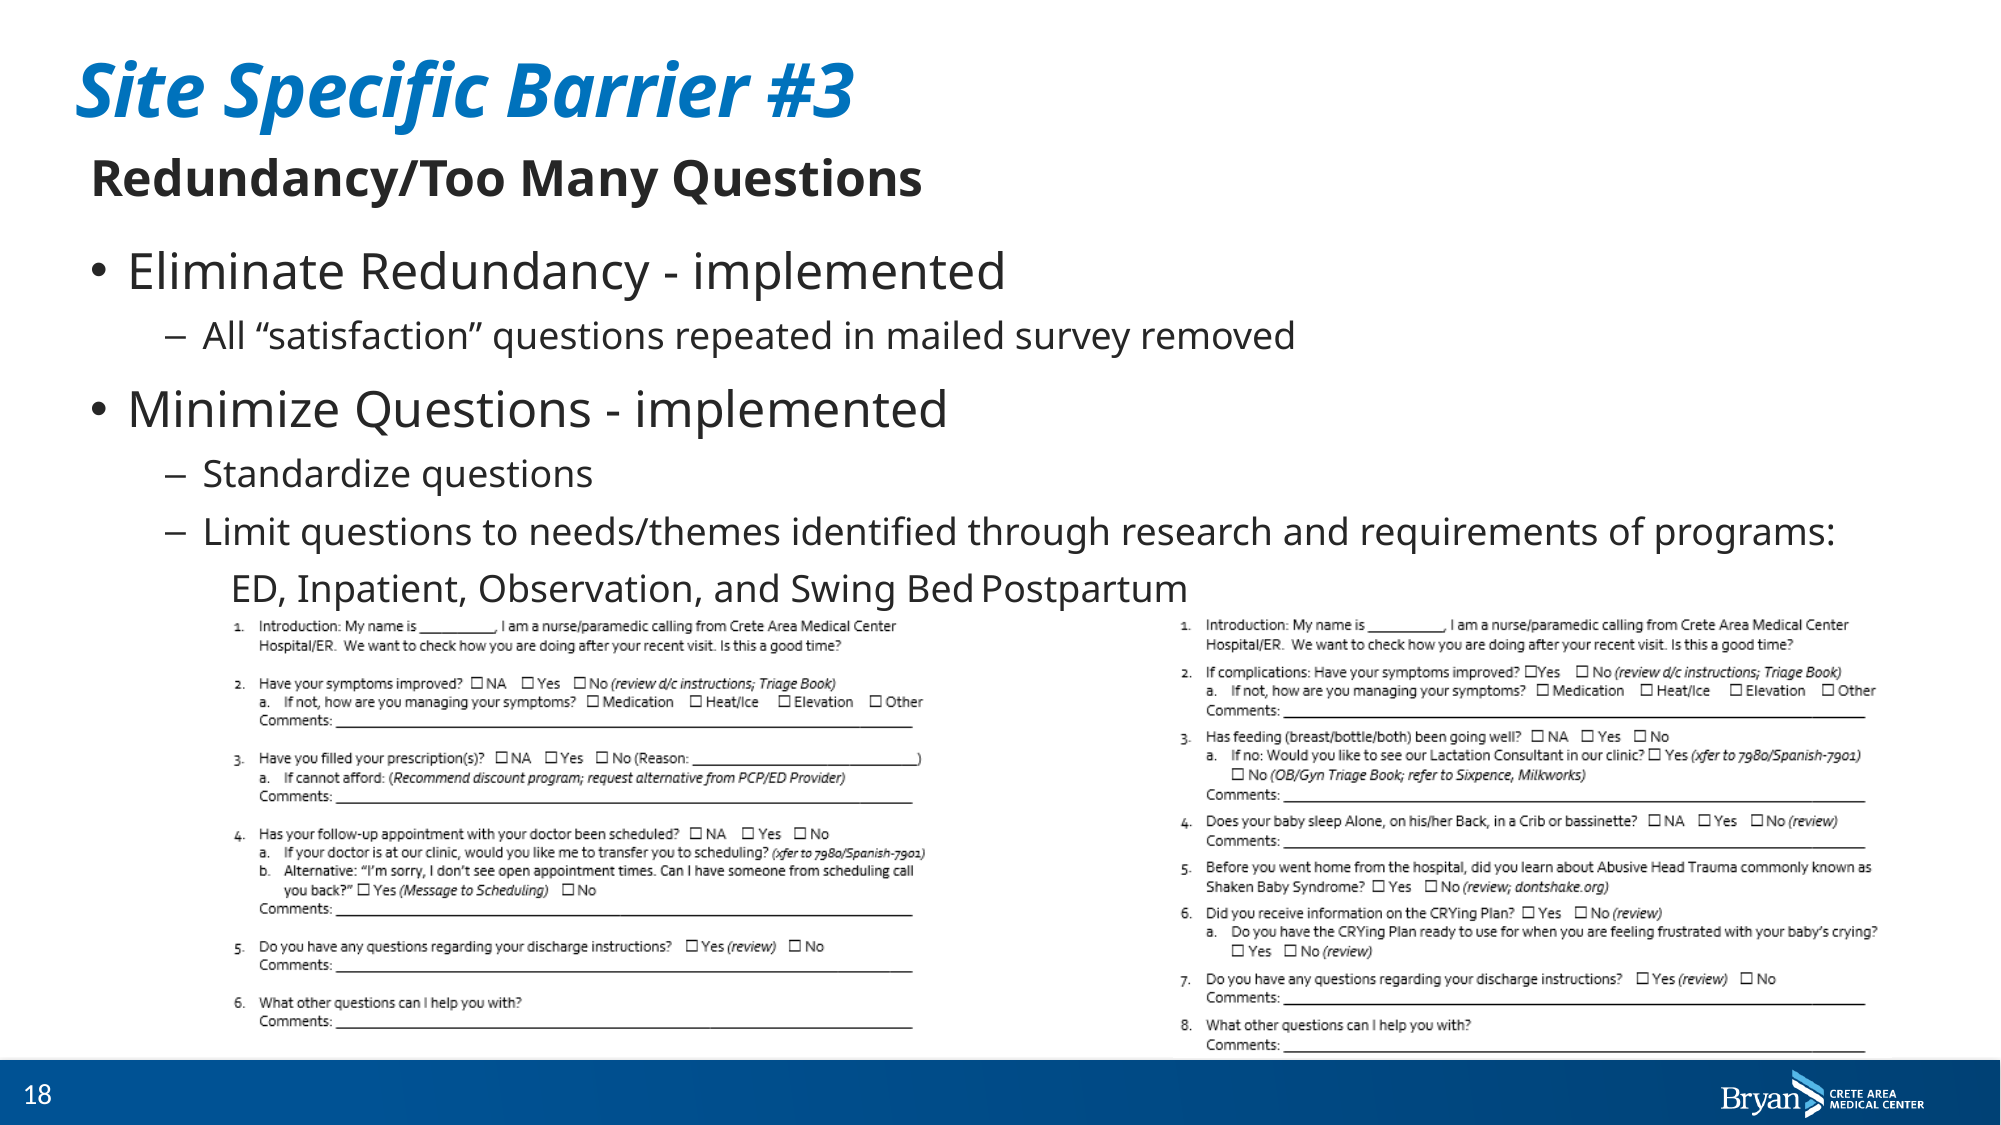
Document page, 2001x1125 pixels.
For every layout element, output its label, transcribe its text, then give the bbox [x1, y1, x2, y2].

list Redundancy/Too Many Questions [75, 139, 1925, 218]
picture [1172, 613, 1893, 1058]
title Site Specific Barrier #3 [75, 56, 1925, 138]
slide_number 18 [0, 1060, 75, 1125]
list Eliminate Redundancy - implemented All “satisfaction” questions repeated in mailed survey removed Minimize Questions - implemented Standardize questions Limit questions to needs/themes identified through research and requirements of programs: ED, Inpatient, Observation, and Swing Bed Postpartum [75, 232, 1923, 607]
picture [1721, 1069, 1924, 1118]
picture [224, 613, 944, 1042]
